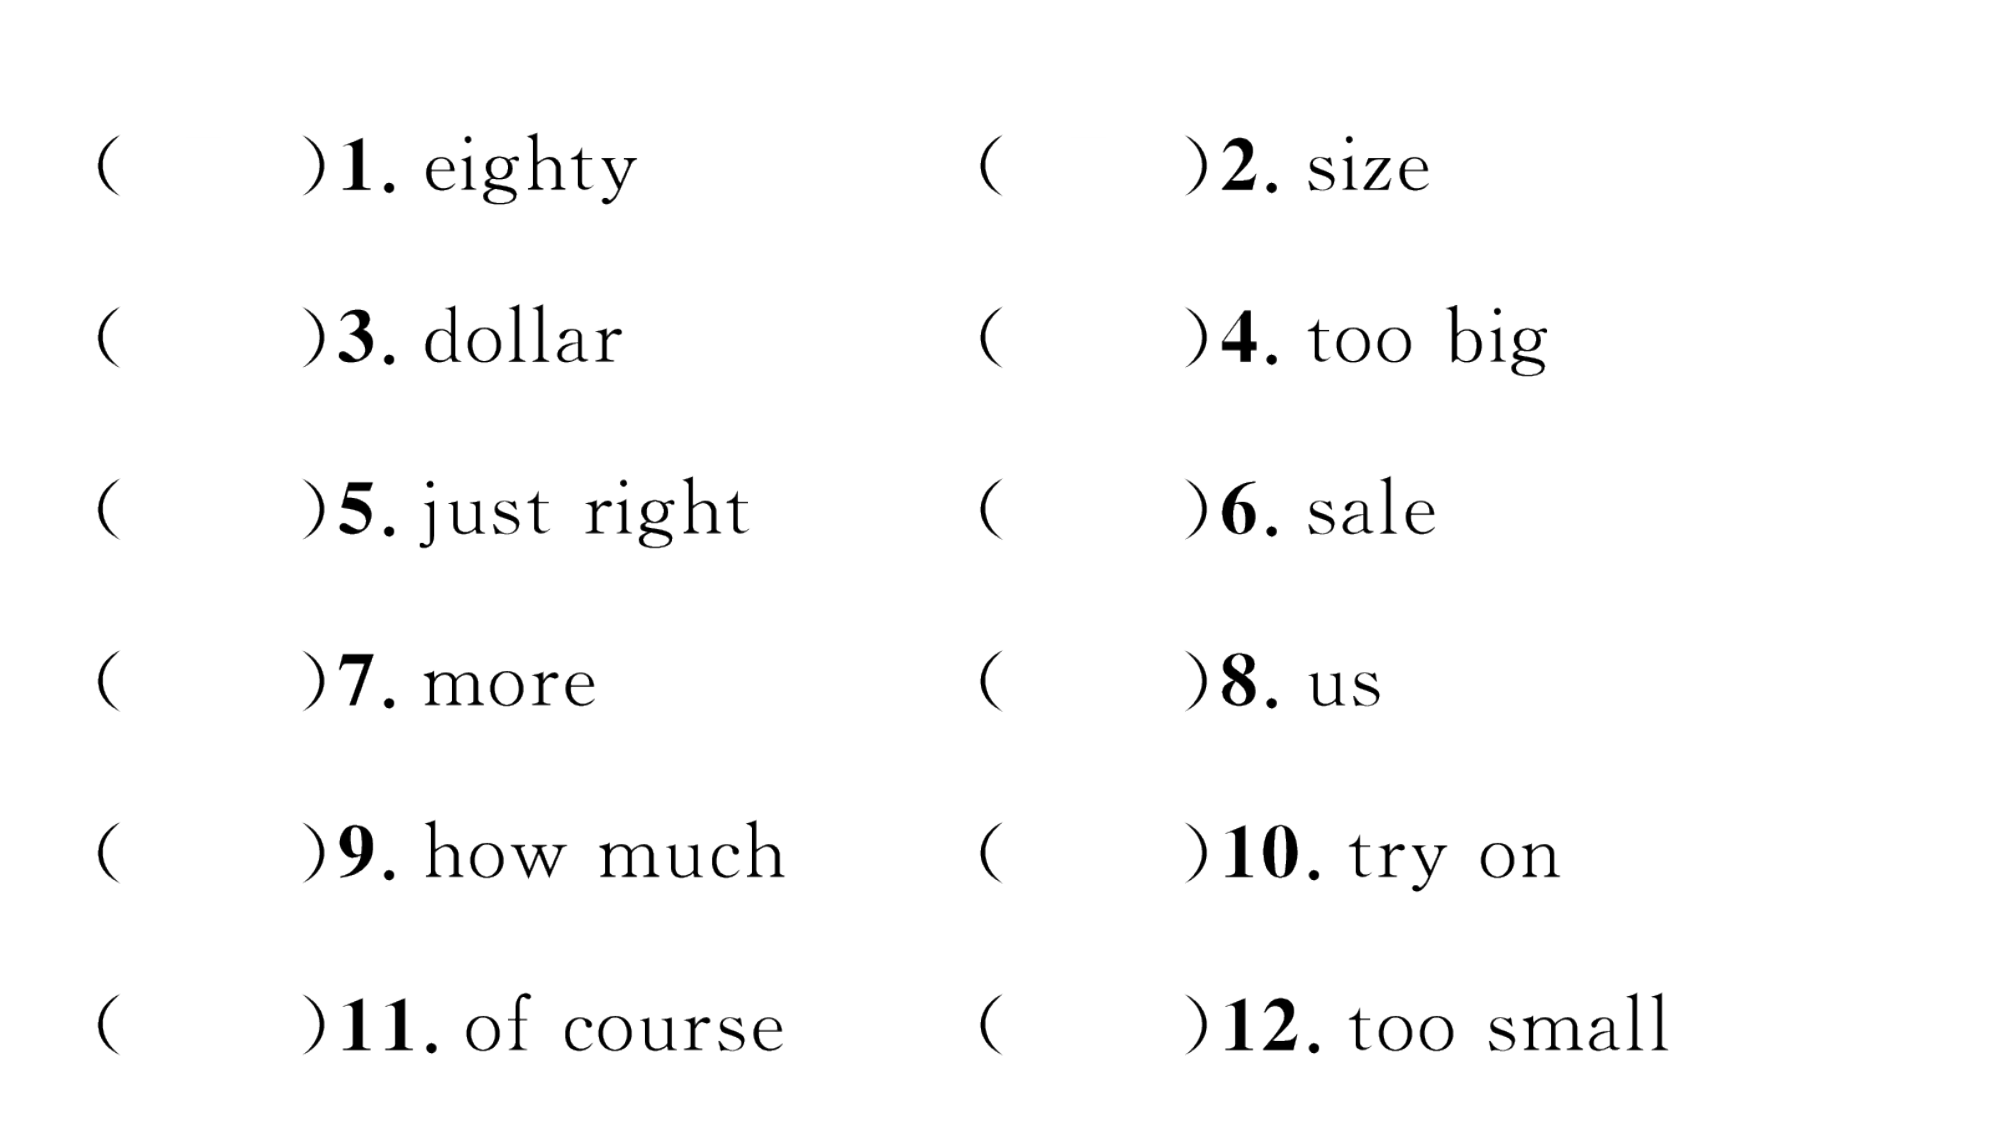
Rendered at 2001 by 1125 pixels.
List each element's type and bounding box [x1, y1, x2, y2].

picture [91, 51, 1800, 1123]
